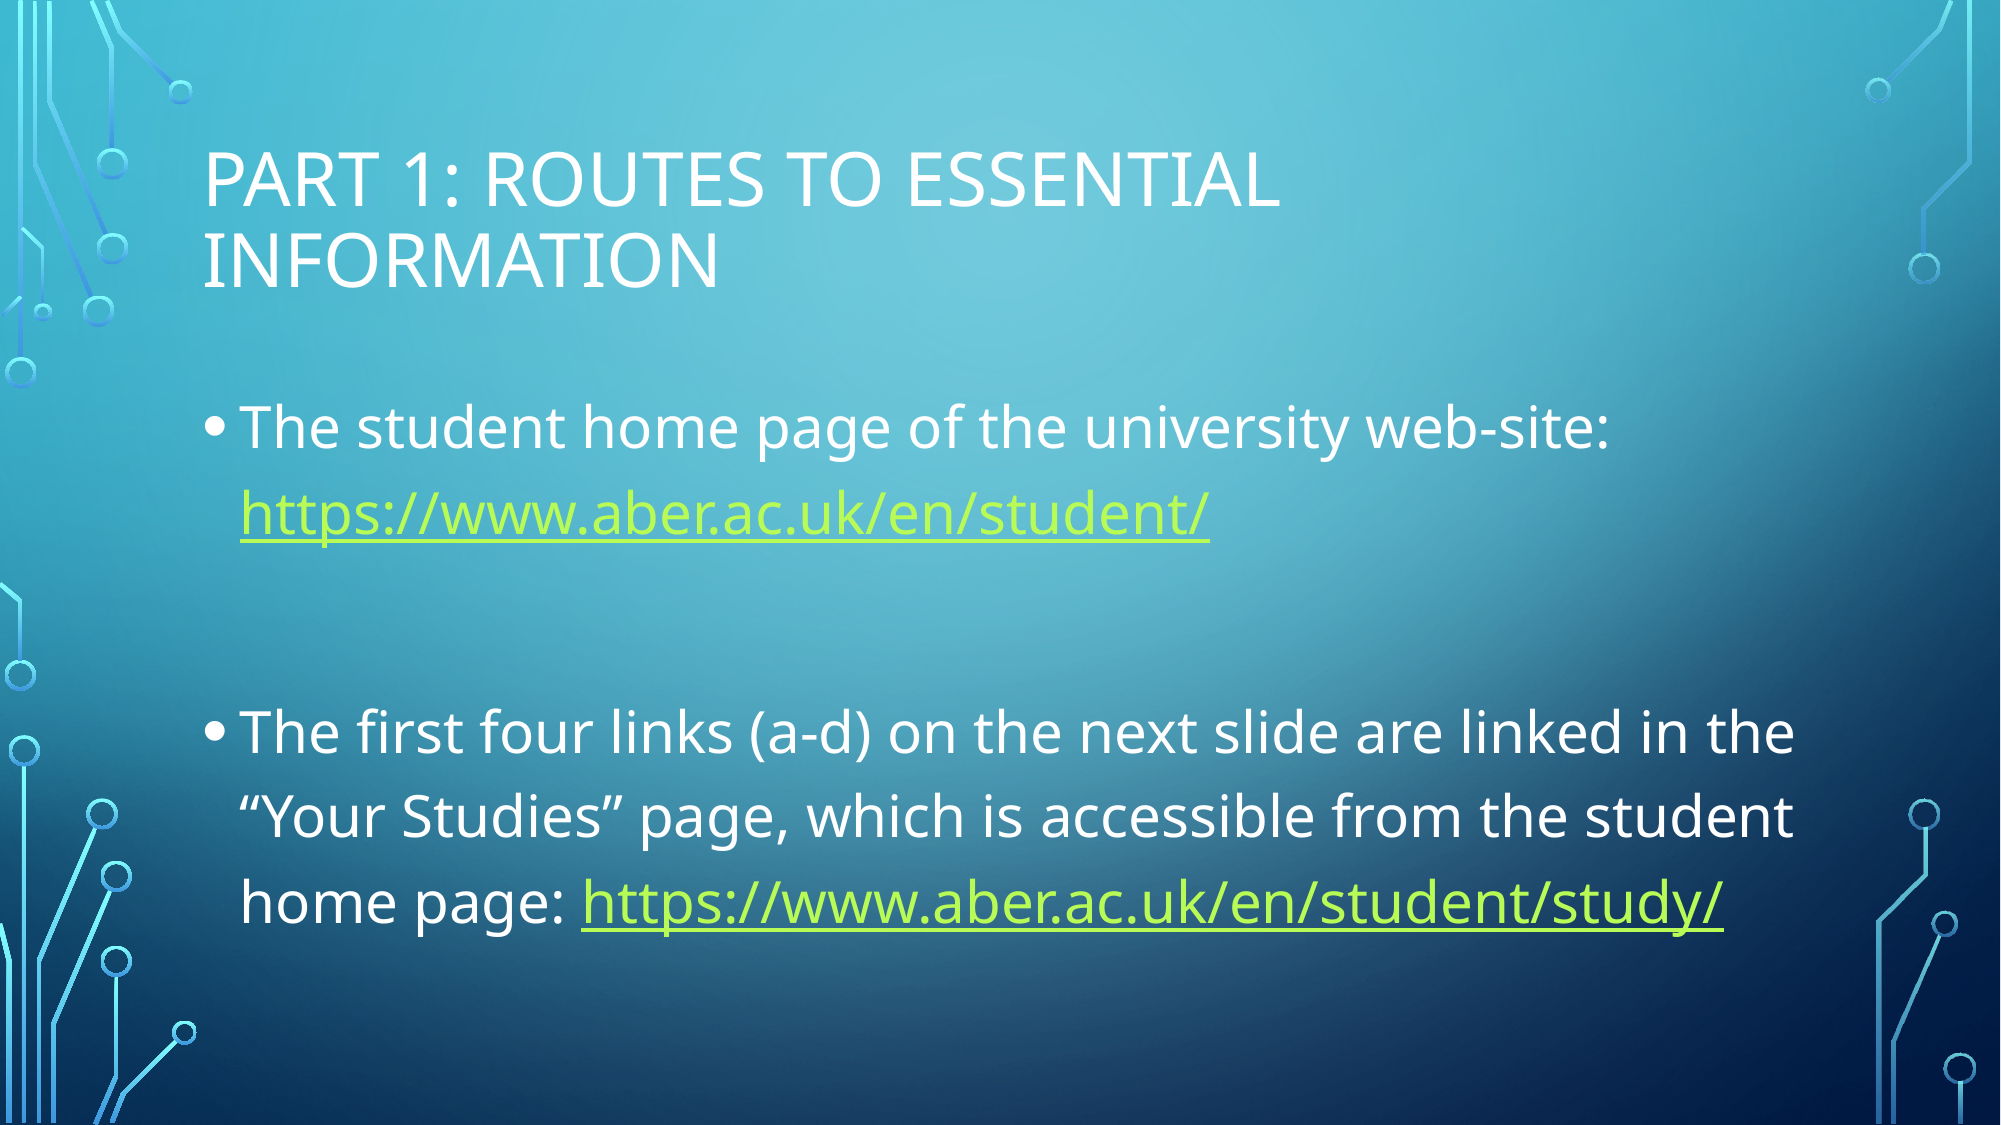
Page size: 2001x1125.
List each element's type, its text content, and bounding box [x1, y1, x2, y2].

list The student home page of the university web-site: https://www.aber.ac.uk/en/student/ The first four links (a-d) on the next slide are linked in the “Your Studies” page, which is accessible from the student home page: https://www.aber.ac.uk/en/student/study/ [187, 369, 1813, 950]
title Part 1: routes to essential information [187, 101, 1813, 344]
